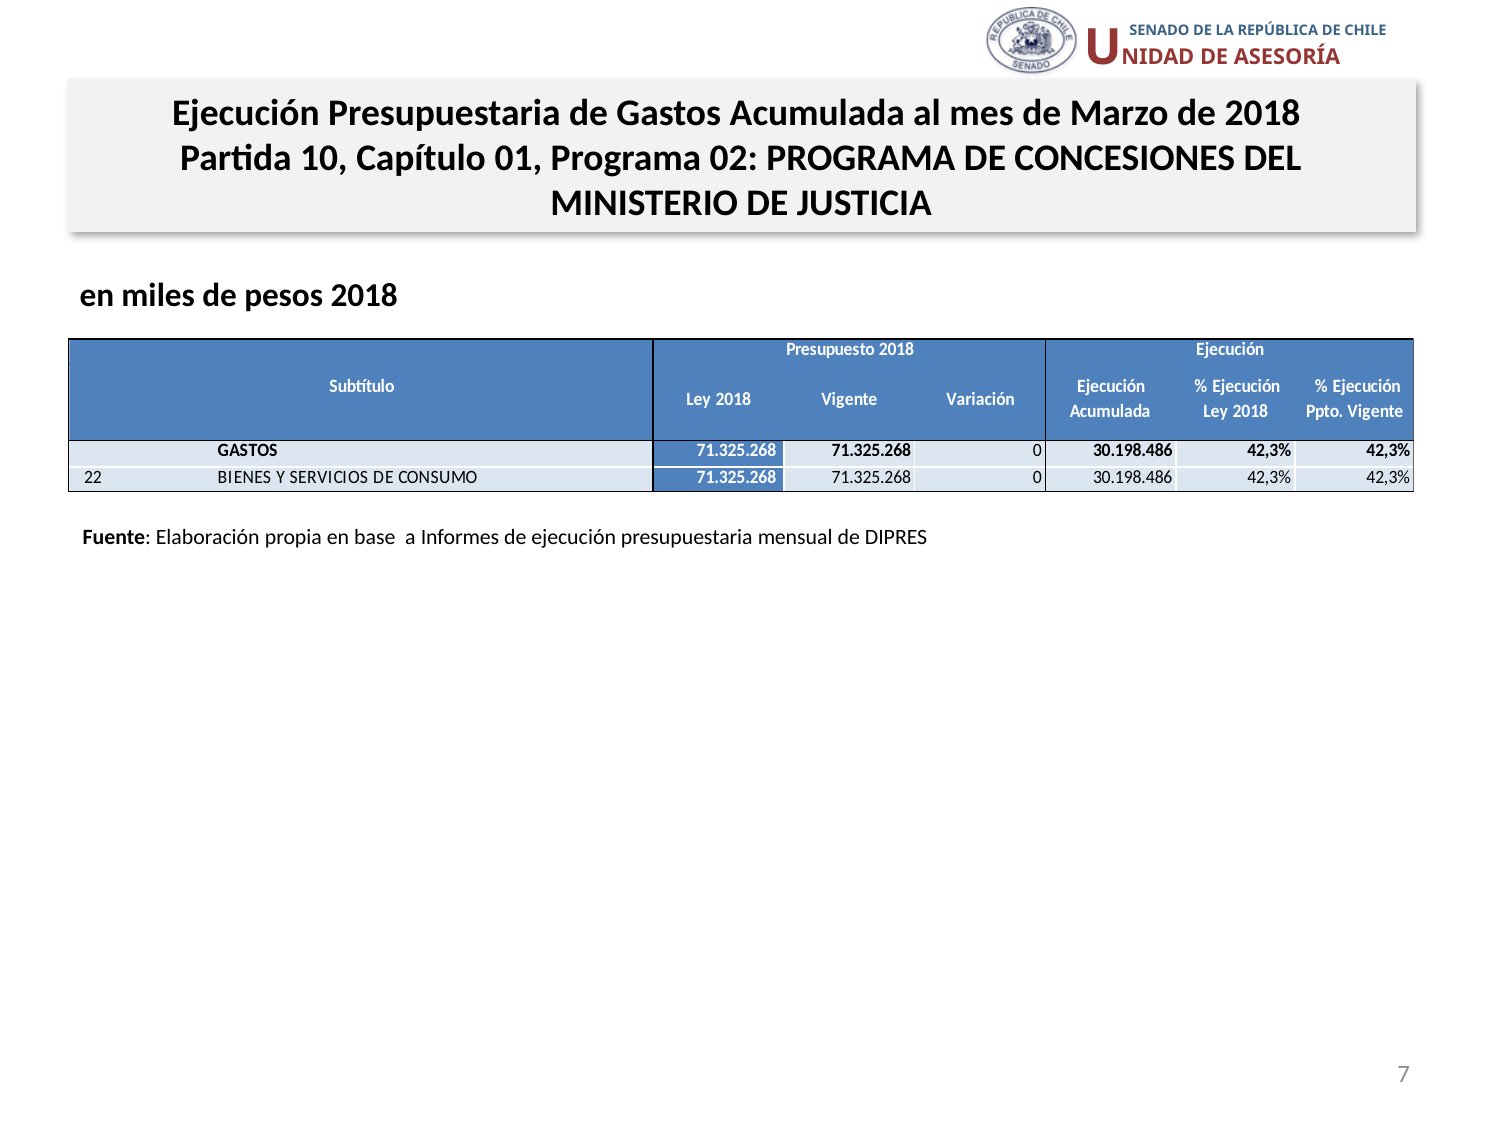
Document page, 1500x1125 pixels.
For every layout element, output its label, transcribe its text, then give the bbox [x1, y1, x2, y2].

footer Fuente: Elaboración propia en base a Informes de ejecución presupuestaria mensual de DIPRES [67, 515, 1447, 576]
picture [986, 7, 1079, 76]
text_box en miles de pesos 2018 [64, 265, 1415, 317]
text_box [67, 337, 1416, 493]
text_box Ejecución Presupuestaria de Gastos Acumulada al mes de Marzo de 2018 Partida 10, Capítulo 01, Programa 02: PROGRAMA DE CONCESIONES DEL MINISTERIO DE JUSTICIA [67, 79, 1415, 231]
slide_number 7 [1074, 1042, 1425, 1103]
